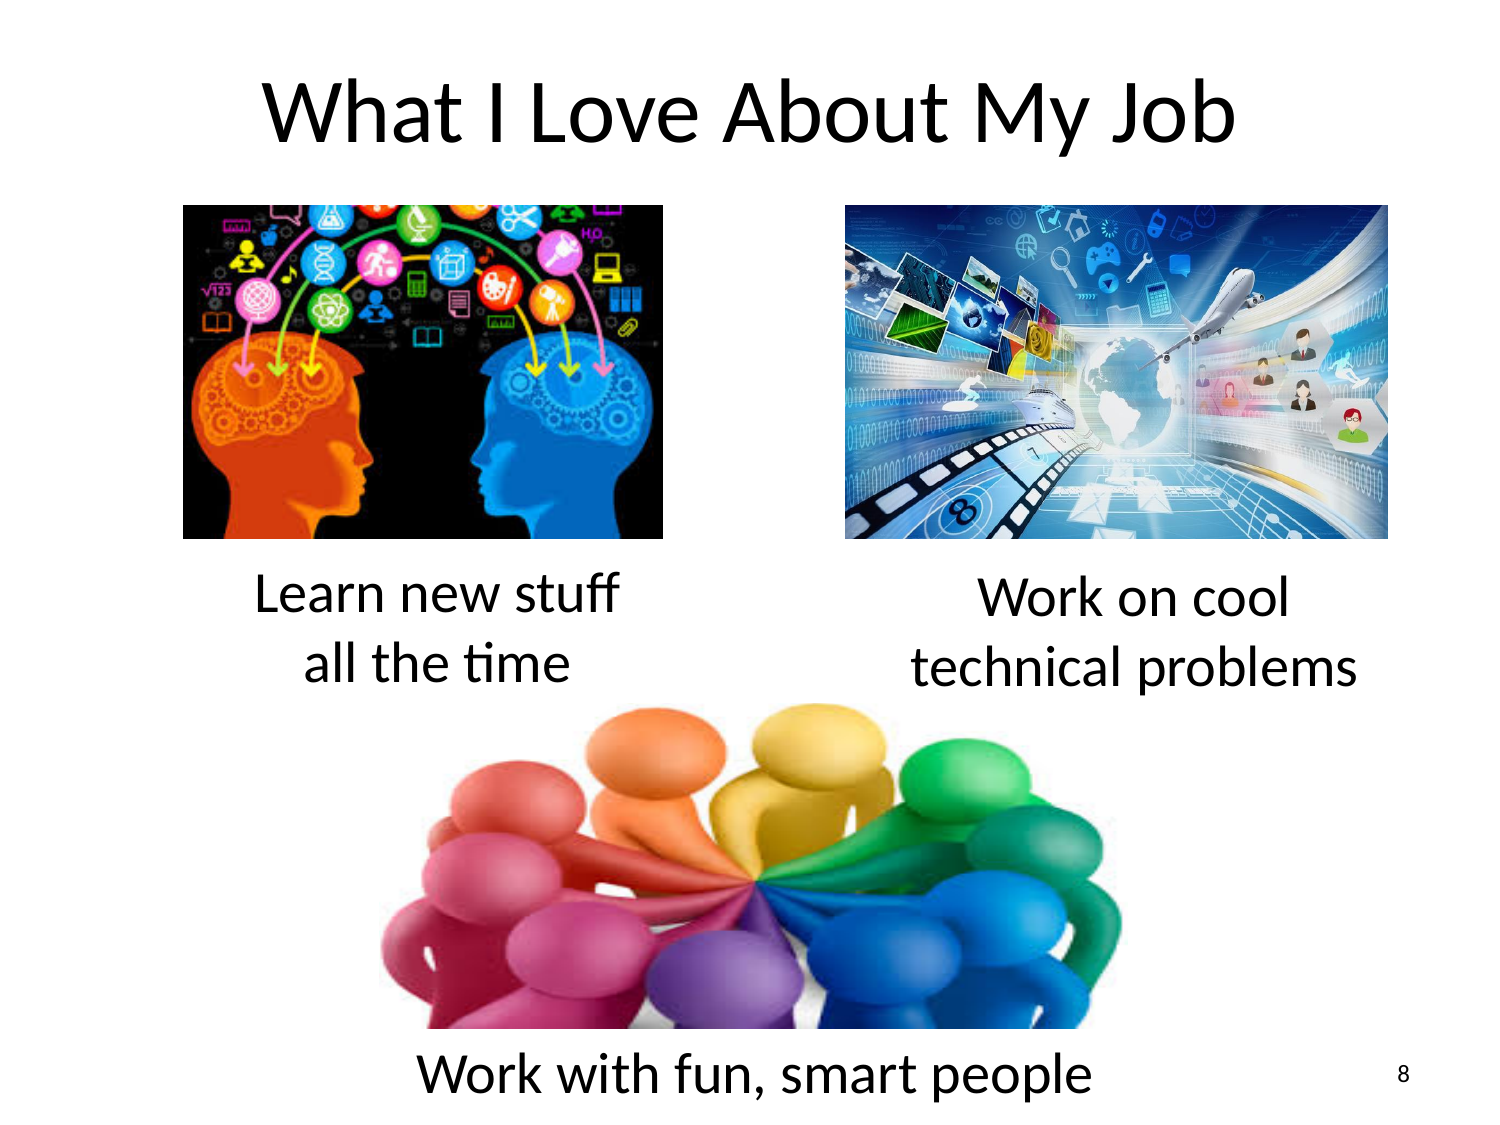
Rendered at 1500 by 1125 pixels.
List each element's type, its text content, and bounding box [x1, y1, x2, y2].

picture [182, 205, 663, 539]
text_box Work on cool technical problems [881, 550, 1388, 706]
picture [378, 703, 1128, 1029]
slide_number 7 [1132, 1042, 1425, 1103]
text_box Work with fun, smart people [379, 1030, 1132, 1113]
picture [845, 205, 1388, 539]
title What I Love About My Job [75, 11, 1425, 200]
text_box Learn new stuff all the time [212, 547, 663, 702]
